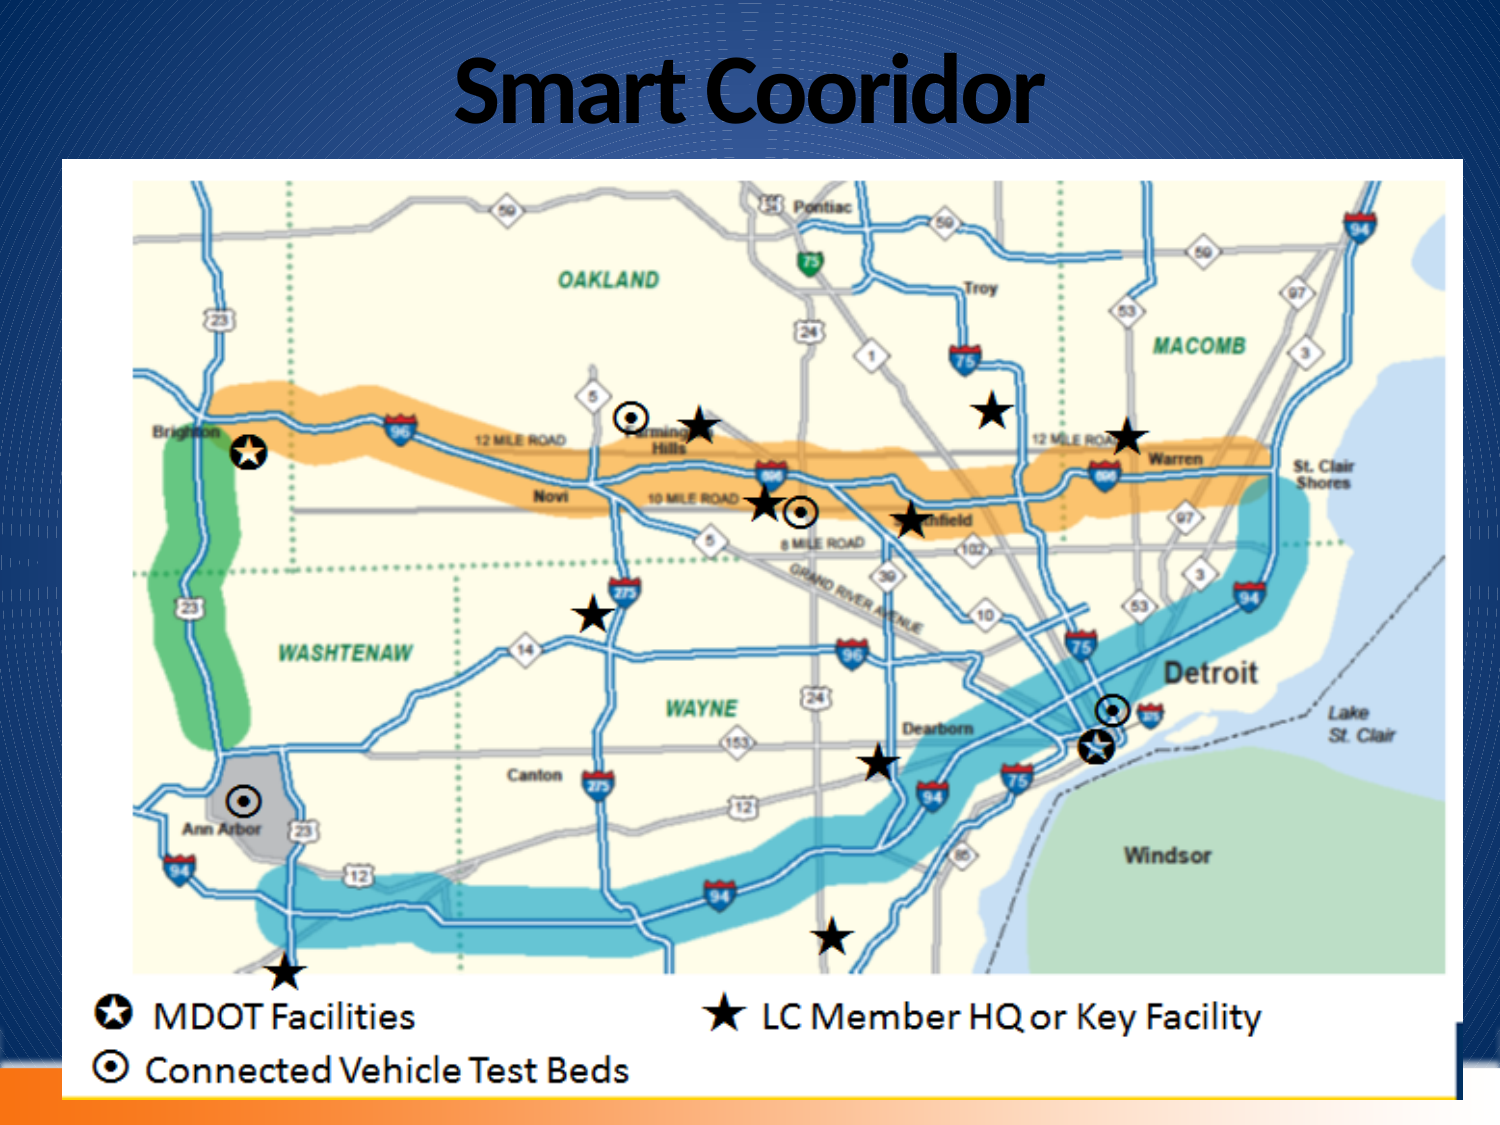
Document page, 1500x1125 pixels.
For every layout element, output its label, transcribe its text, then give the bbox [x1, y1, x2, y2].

title Smart Cooridor [62, 37, 1438, 147]
picture [0, 159, 1500, 1125]
